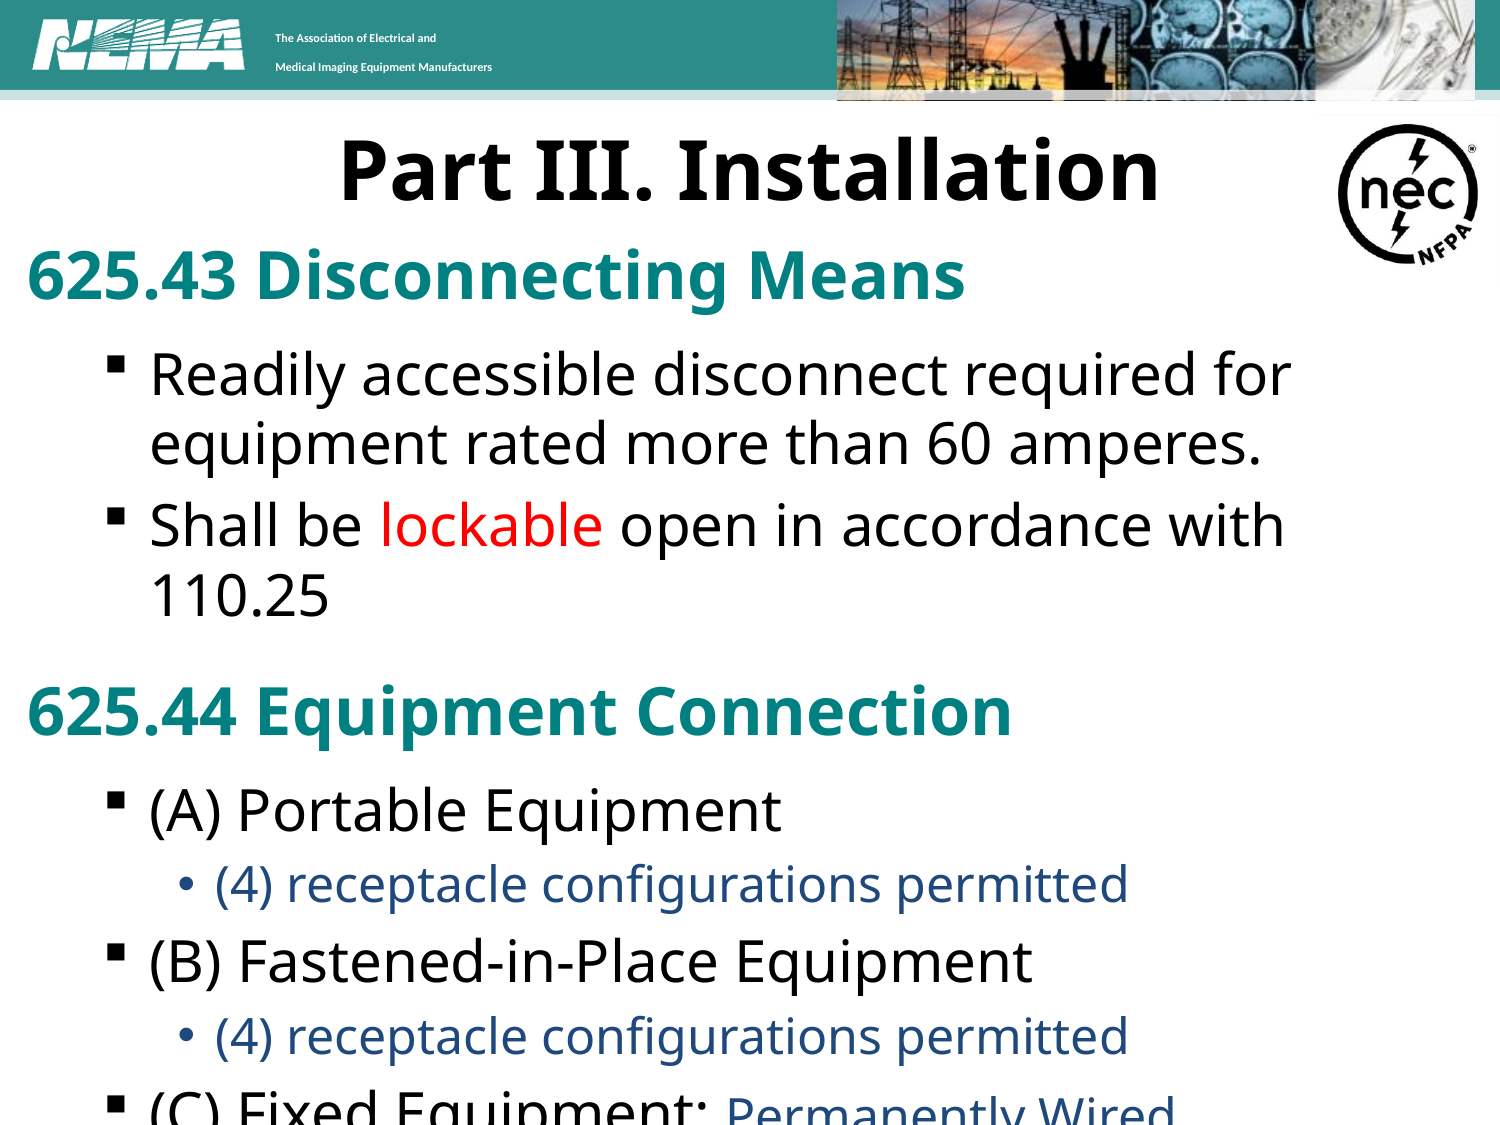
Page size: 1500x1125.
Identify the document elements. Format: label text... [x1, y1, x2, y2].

picture [1318, 114, 1499, 288]
picture [32, 18, 246, 71]
picture [837, 0, 1475, 87]
title Part III. Installation [0, 87, 1500, 225]
list 625.43 Disconnecting Means Readily accessible disconnect required for equipment rated more than 60 amperes. Shall be lockable open in accordance with 110.25 625.44 Equipment Connection (A) Portable Equipment (4) receptacle configurations permitted (B) Fastened-in-Place Equipment (4) receptacle configurations permitted (C) Fixed Equipment: Permanently Wired [12, 224, 1488, 1125]
